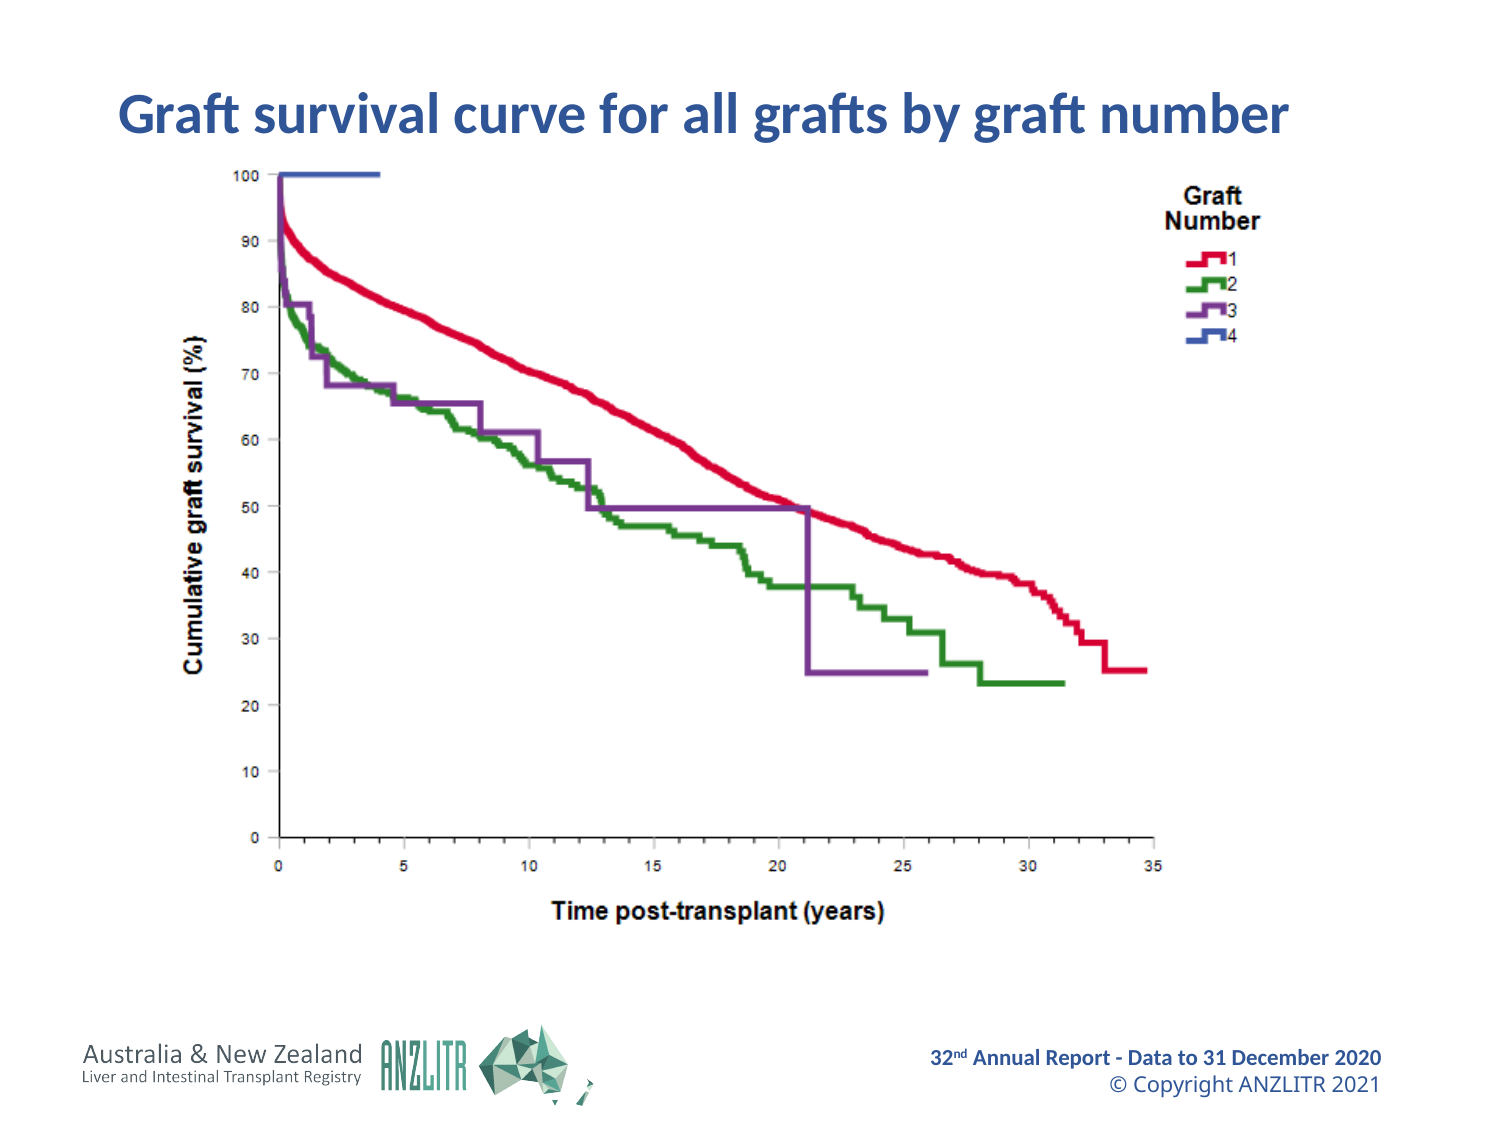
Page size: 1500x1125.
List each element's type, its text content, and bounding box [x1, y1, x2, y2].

title Graft survival curve for all grafts by graft number [103, 59, 1397, 171]
picture [83, 1024, 594, 1106]
picture [171, 169, 1329, 956]
